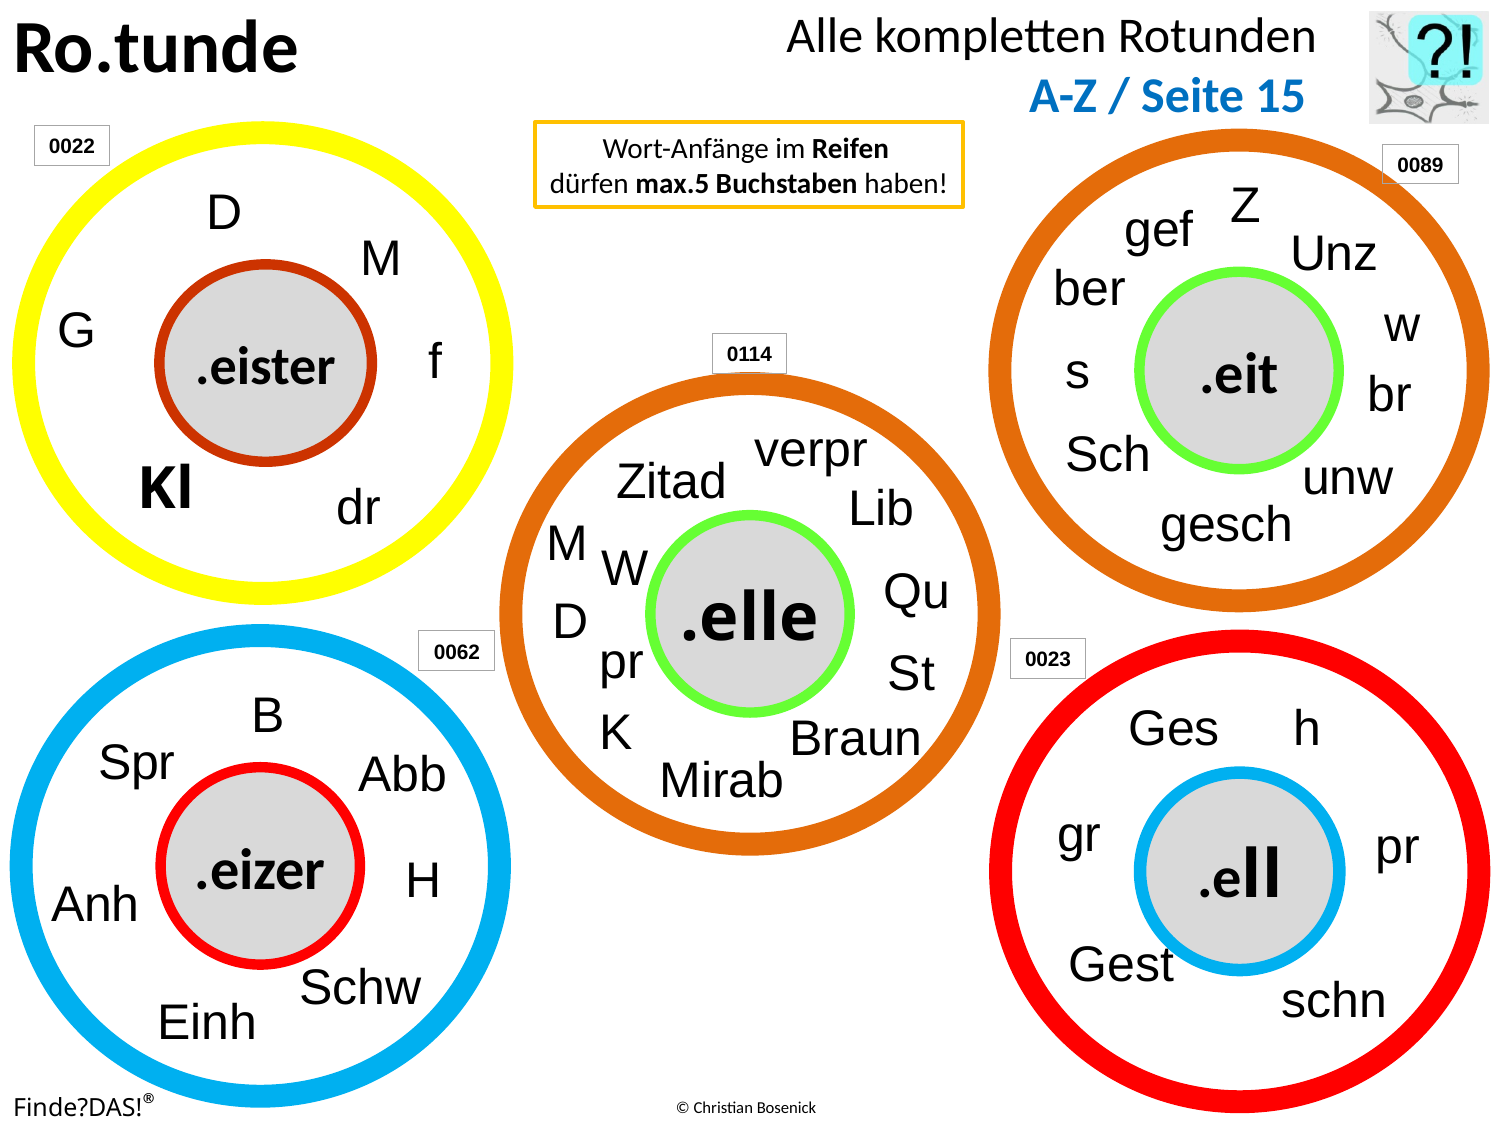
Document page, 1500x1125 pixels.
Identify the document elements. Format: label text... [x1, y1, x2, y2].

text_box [1000, 638, 1480, 1102]
text_box Finde?DAS!® [0, 1066, 199, 1125]
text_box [999, 139, 1479, 602]
text_box Wort-Anfänge im Reifen dürfen max.5 Buchstaben haben! [535, 122, 963, 207]
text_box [20, 630, 500, 1097]
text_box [23, 125, 503, 594]
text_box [510, 333, 990, 845]
text_box Ro.tunde [0, 12, 341, 72]
text_box Alle kompletten Rotunden A-Z / Seite 15 [771, 0, 1332, 131]
picture [1368, 11, 1489, 124]
text_box © Christian Bosenick [661, 1089, 832, 1125]
